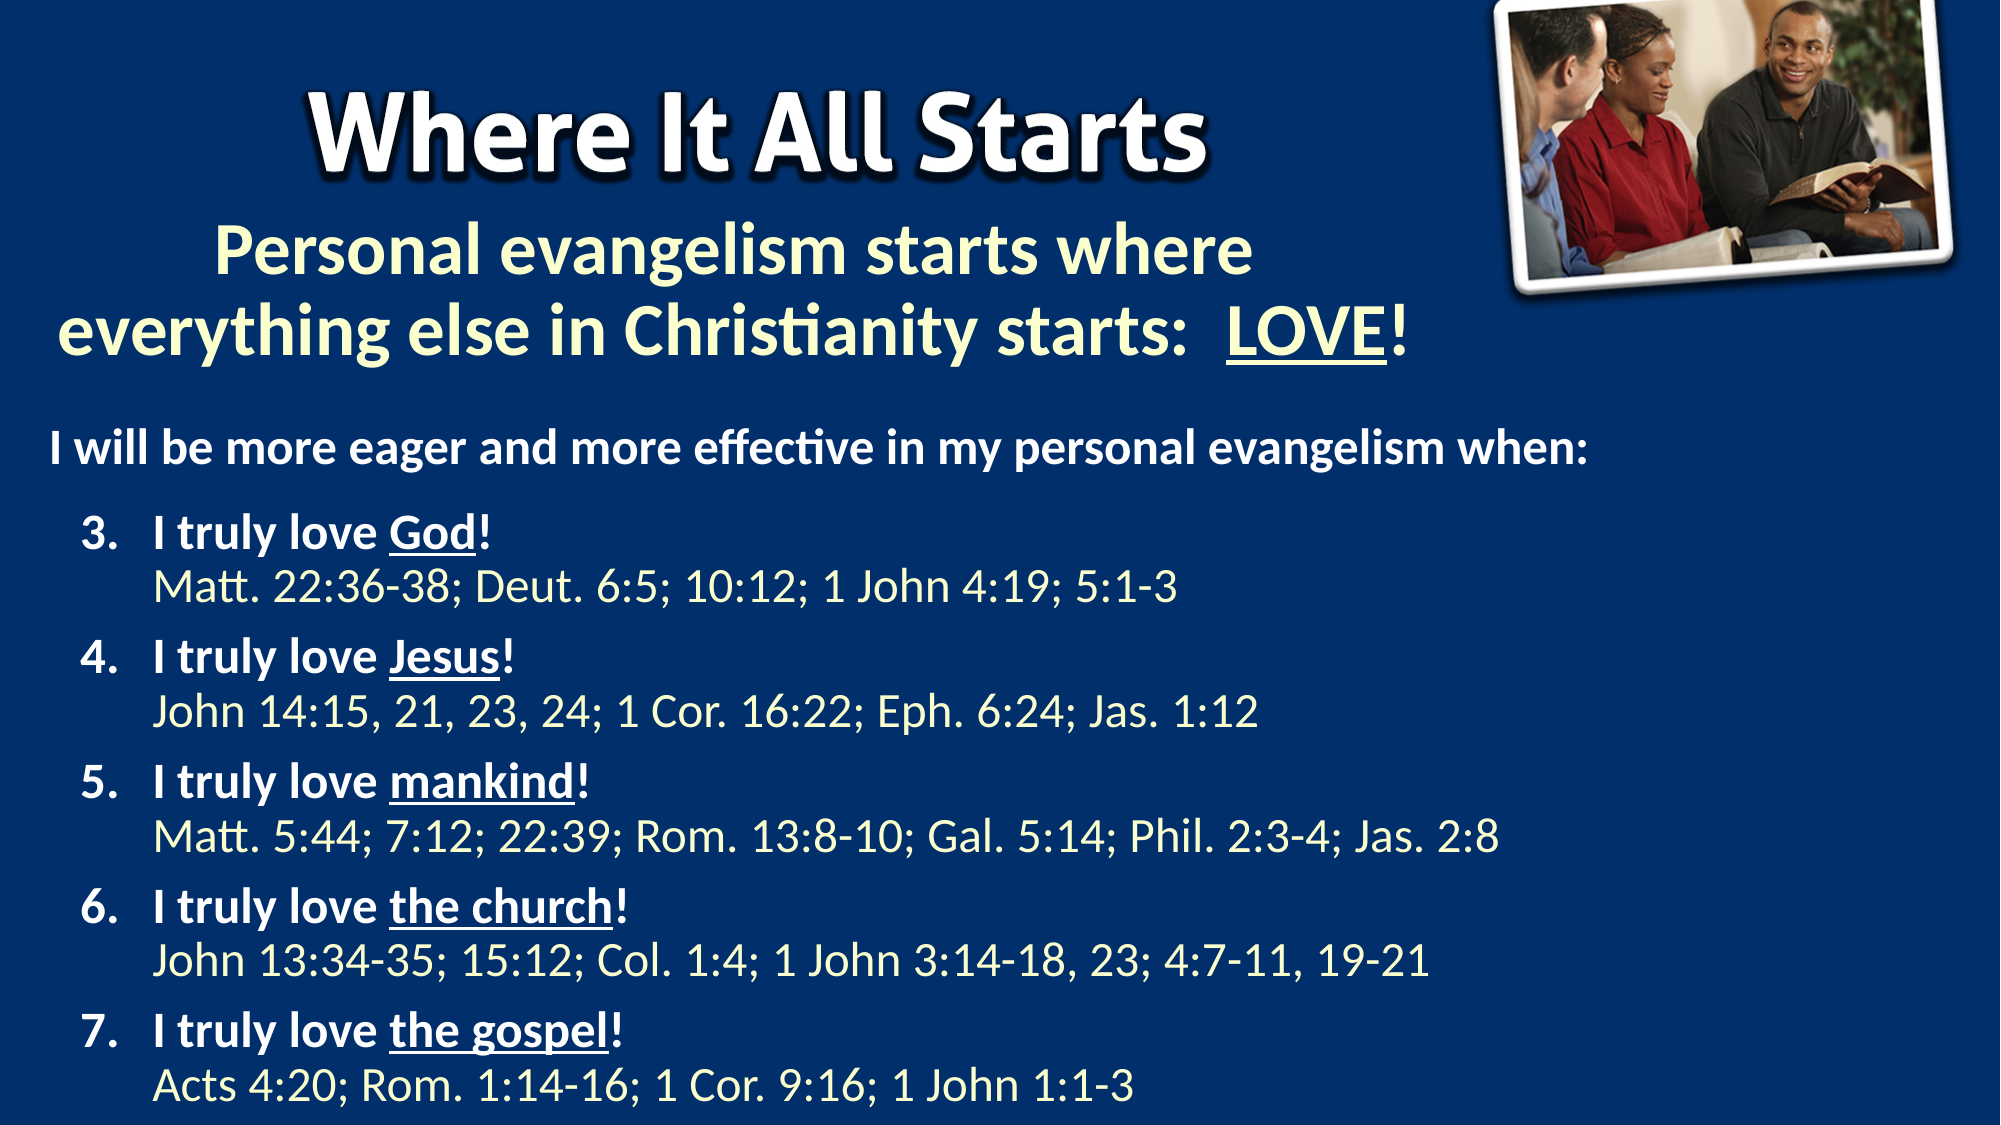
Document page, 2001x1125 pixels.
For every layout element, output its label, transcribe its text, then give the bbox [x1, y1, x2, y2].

list I will be more eager and more effective in my personal evangelism when: I truly love God! Matt. 22:36-38; Deut. 6:5; 10:12; 1 John 4:19; 5:1-3 I truly love Jesus! John 14:15, 21, 23, 24; 1 Cor. 16:22; Eph. 6:24; Jas. 1:12 I truly love mankind! Matt. 5:44; 7:12; 22:39; Rom. 13:8-10; Gal. 5:14; Phil. 2:3-4; Jas. 2:8 I truly love the church! John 13:34-35; 15:12; Col. 1:4; 1 John 3:14-18, 23; 4:7-11, 19-21 I truly love the gospel! Acts 4:20; Rom. 1:14-16; 1 Cor. 9:16; 1 John 1:1-3 [33, 413, 1977, 1125]
picture [0, 0, 2000, 1125]
title Personal evangelism starts where everything else in Christianity starts: LOVE! [33, 241, 1436, 340]
